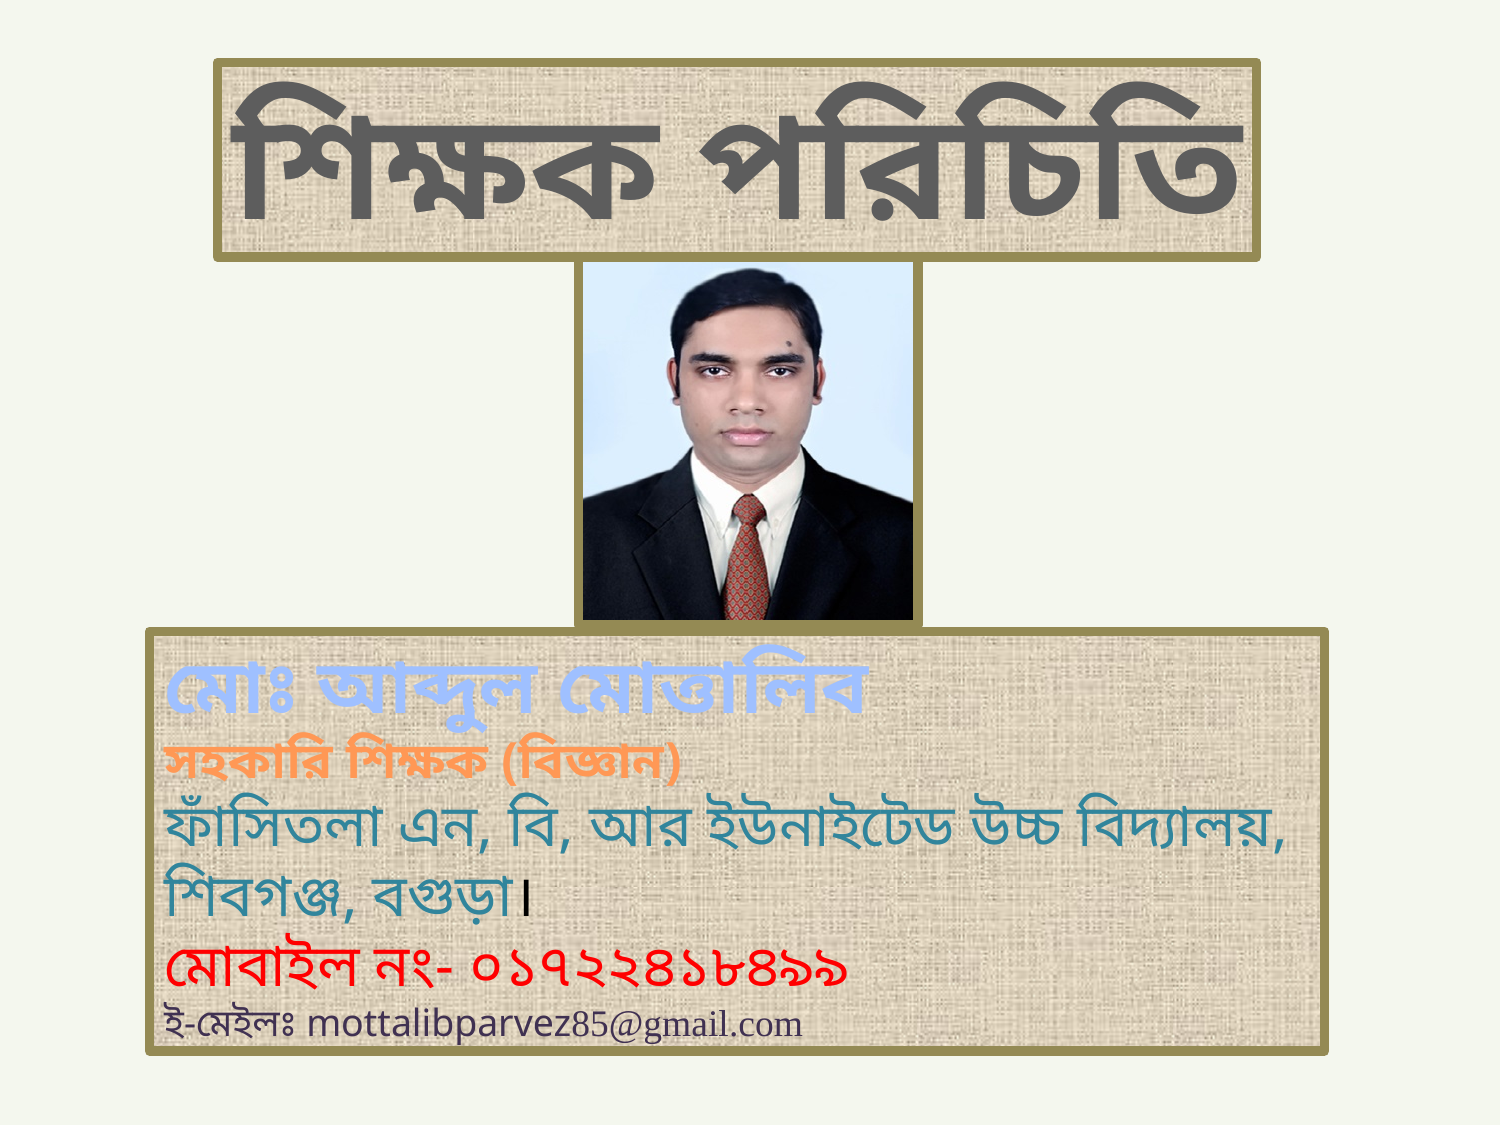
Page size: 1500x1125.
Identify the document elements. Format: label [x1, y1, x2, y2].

picture [154, 985, 1320, 1046]
text_box [149, 62, 1325, 985]
